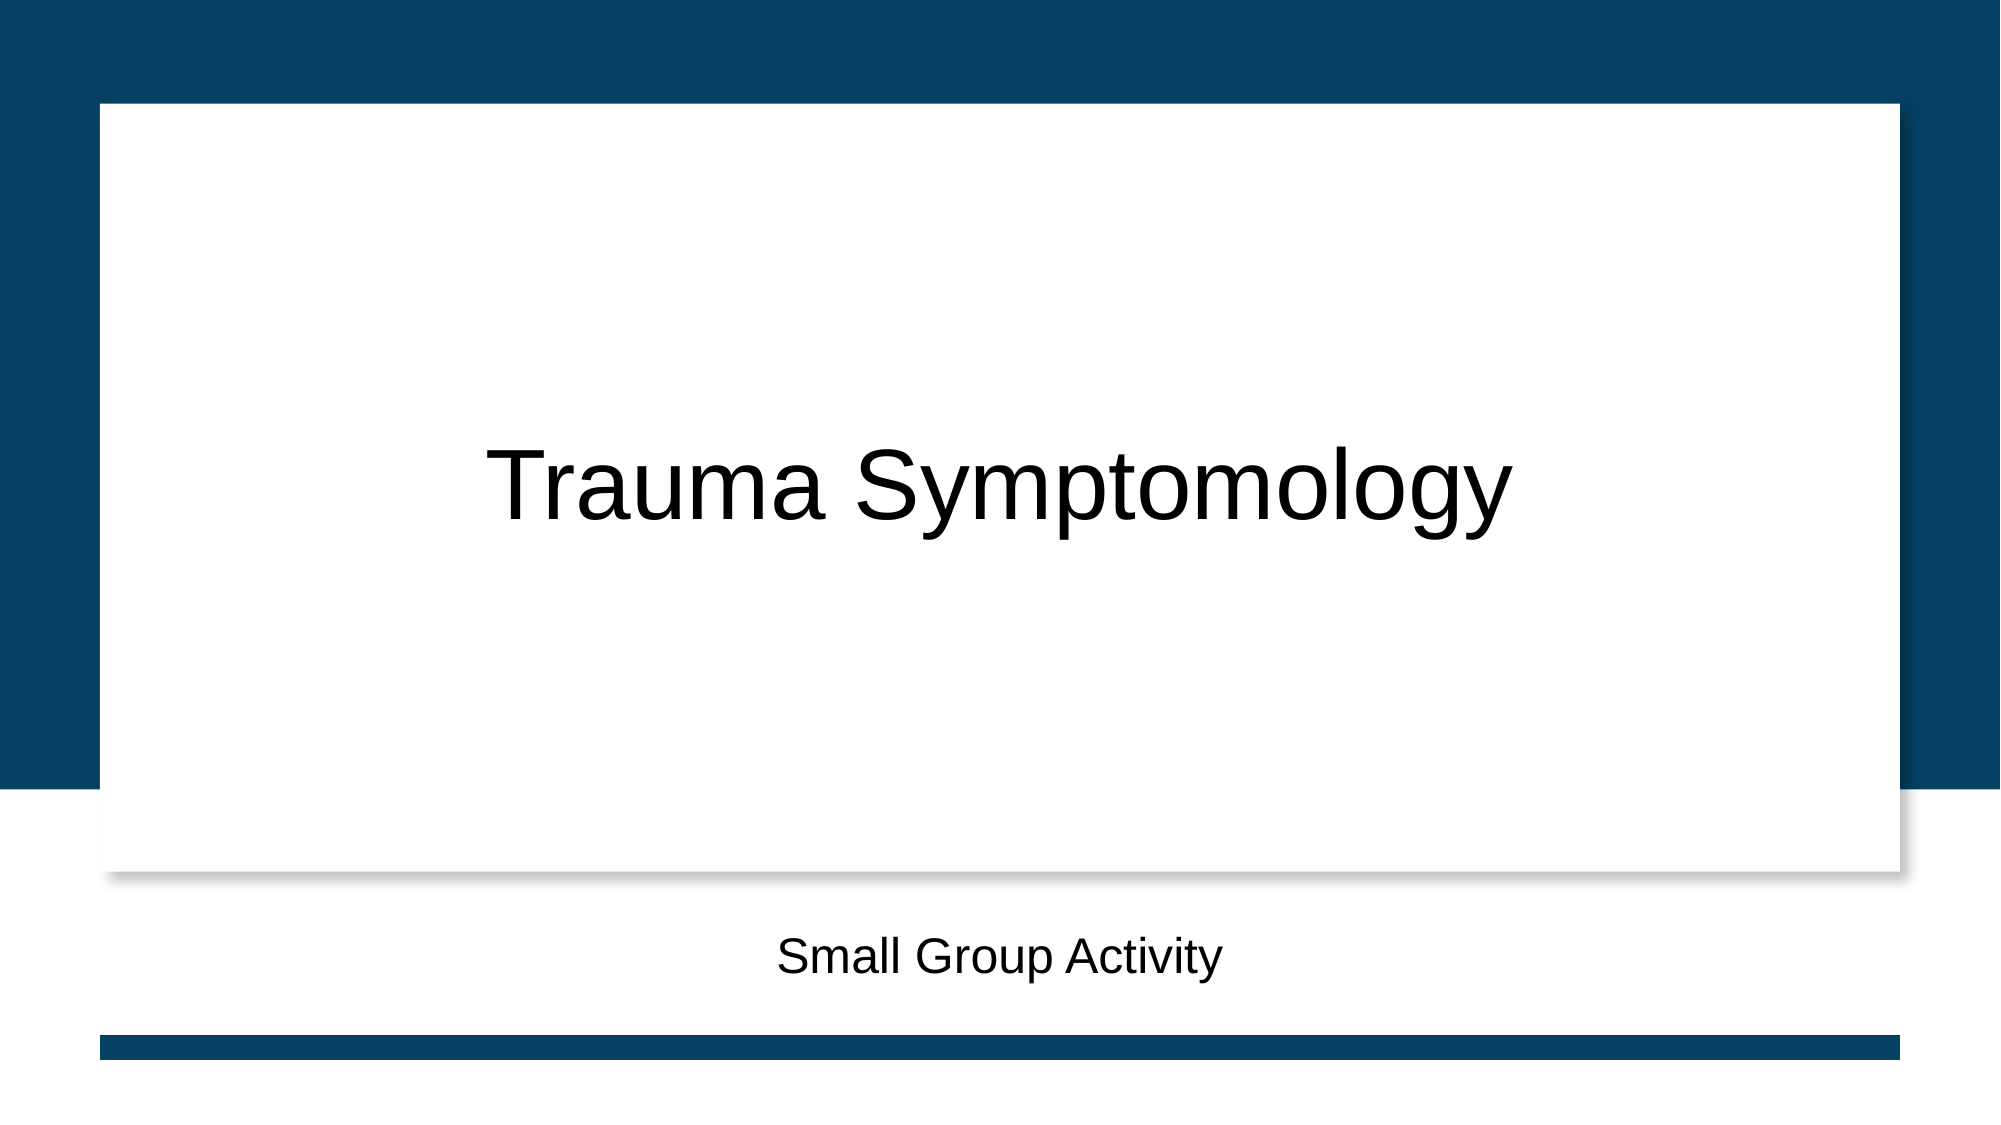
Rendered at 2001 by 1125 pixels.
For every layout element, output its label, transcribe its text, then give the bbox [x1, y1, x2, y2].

title Trauma Symptomology [137, 378, 1863, 597]
list Small Group Activity [249, 904, 1750, 1011]
